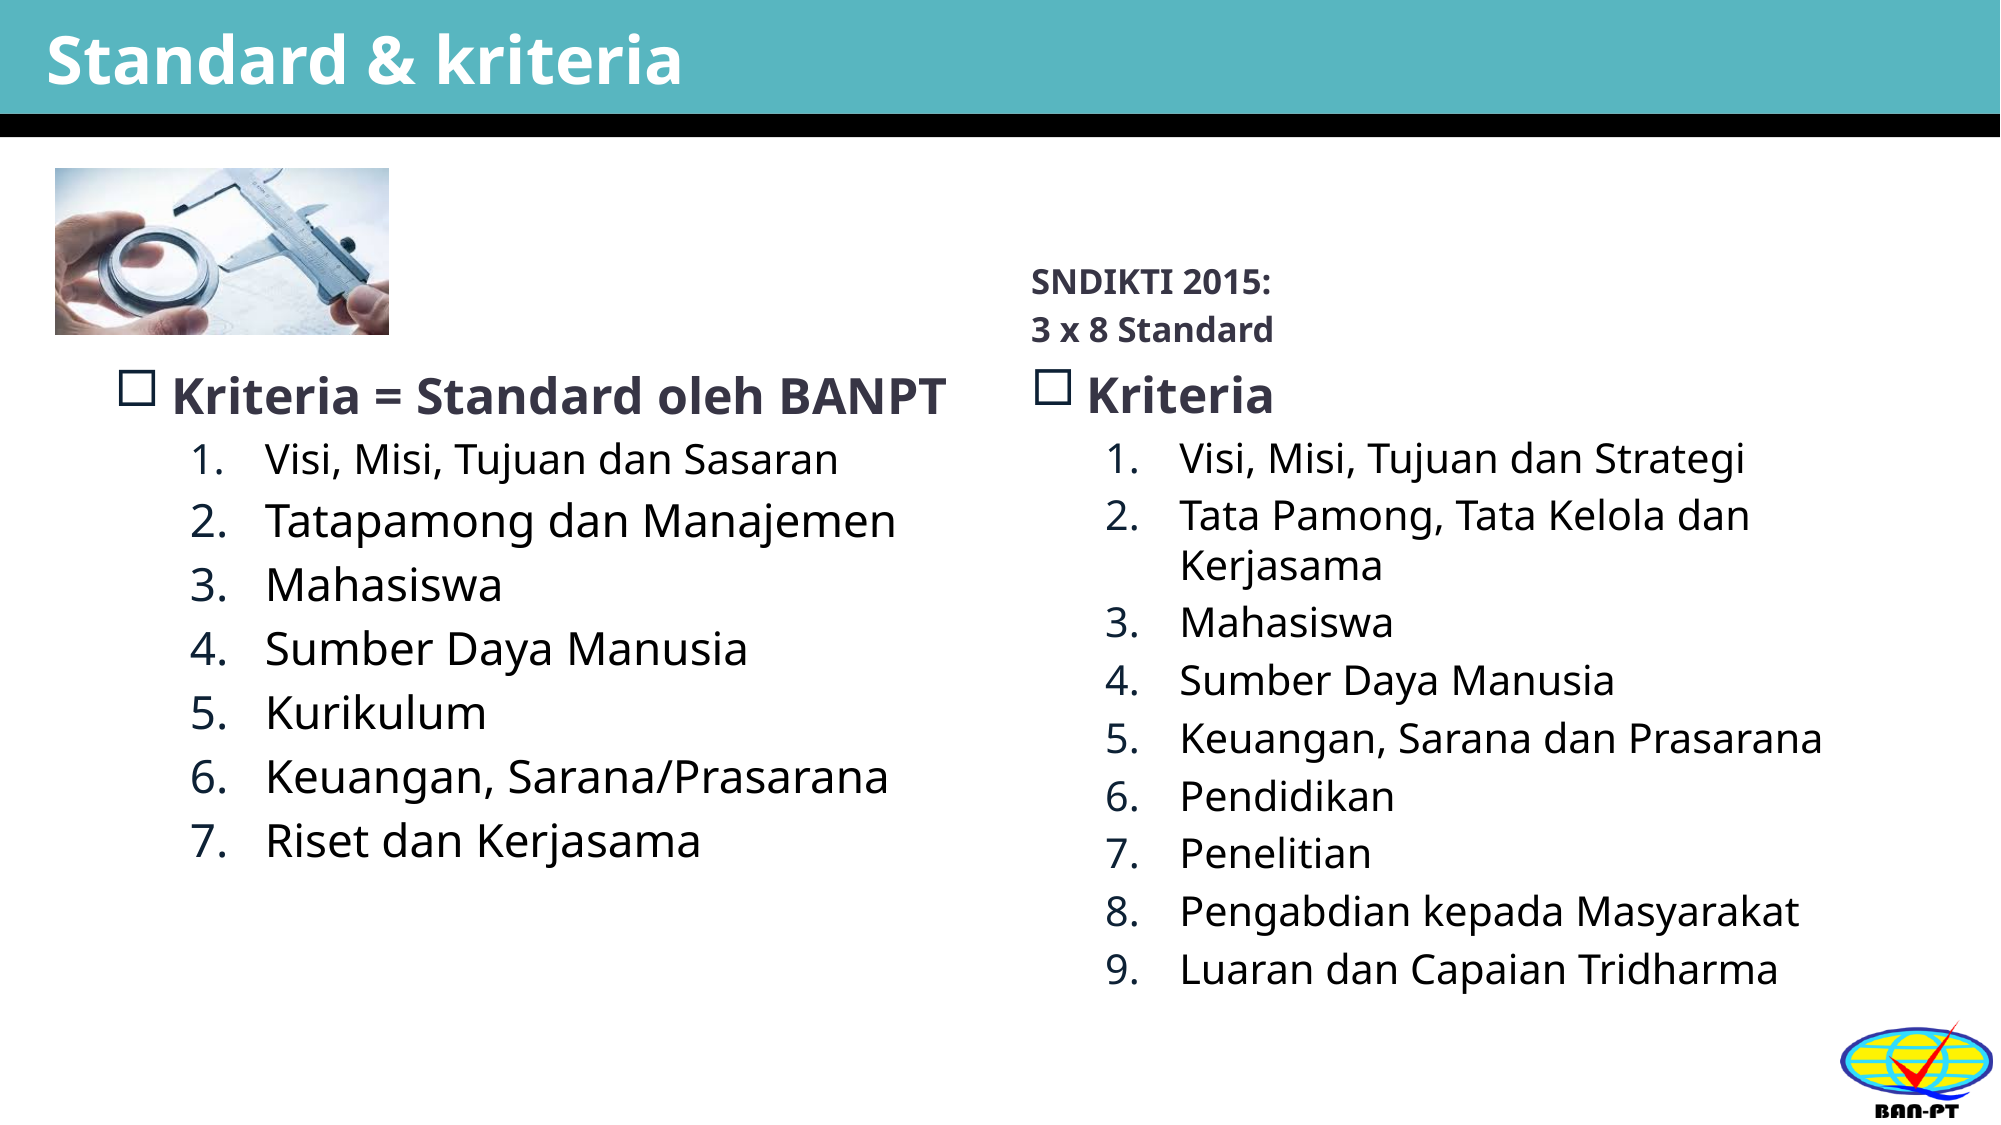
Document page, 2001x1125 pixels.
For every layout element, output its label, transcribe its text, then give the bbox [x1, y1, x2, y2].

picture [54, 168, 389, 335]
title Standard & kriteria [31, 0, 1832, 153]
list Kriteria = Standard oleh BANPT Visi, Misi, Tujuan dan Sasaran Tatapamong dan Manajemen Mahasiswa Sumber Daya Manusia Kurikulum Keuangan, Sarana/Prasarana Riset dan Kerjasama [99, 356, 984, 1005]
list Kriteria Visi, Misi, Tujuan dan Strategi Tata Pamong, Tata Kelola dan Kerjasama Mahasiswa Sumber Daya Manusia Keuangan, Sarana dan Prasarana Pendidikan Penelitian Pengabdian kepada Masyarakat Luaran dan Capaian Tridharma [1015, 356, 1900, 1005]
list SNDIKTI 2015: 3 x 8 Standard [1015, 251, 1900, 356]
picture [1840, 1019, 1993, 1118]
